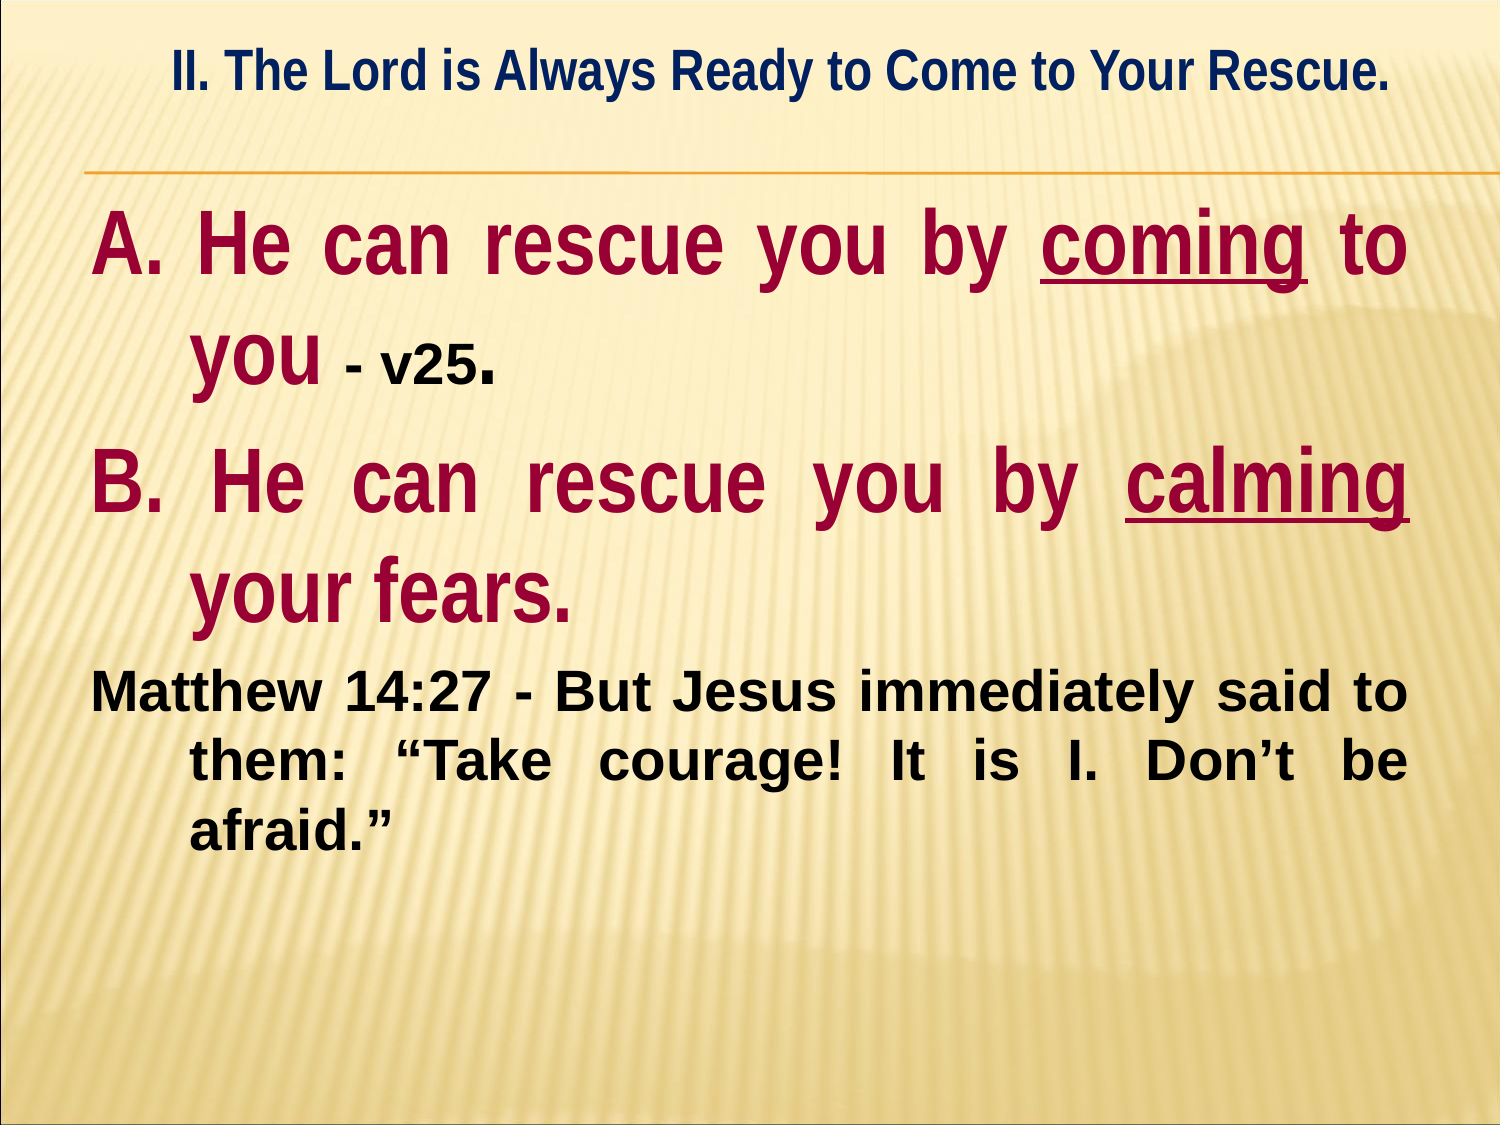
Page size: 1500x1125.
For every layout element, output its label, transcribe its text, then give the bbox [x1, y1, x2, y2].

picture [0, 0, 1500, 1125]
text_box II. The Lord is Always Ready to Come to Your Rescue. [137, 24, 1425, 110]
list A. He can rescue you by coming to you - v25. B. He can rescue you by calming your fears. Matthew 14:27 - But Jesus immediately said to them: “Take courage! It is I. Don’t be afraid.” [75, 174, 1425, 1050]
